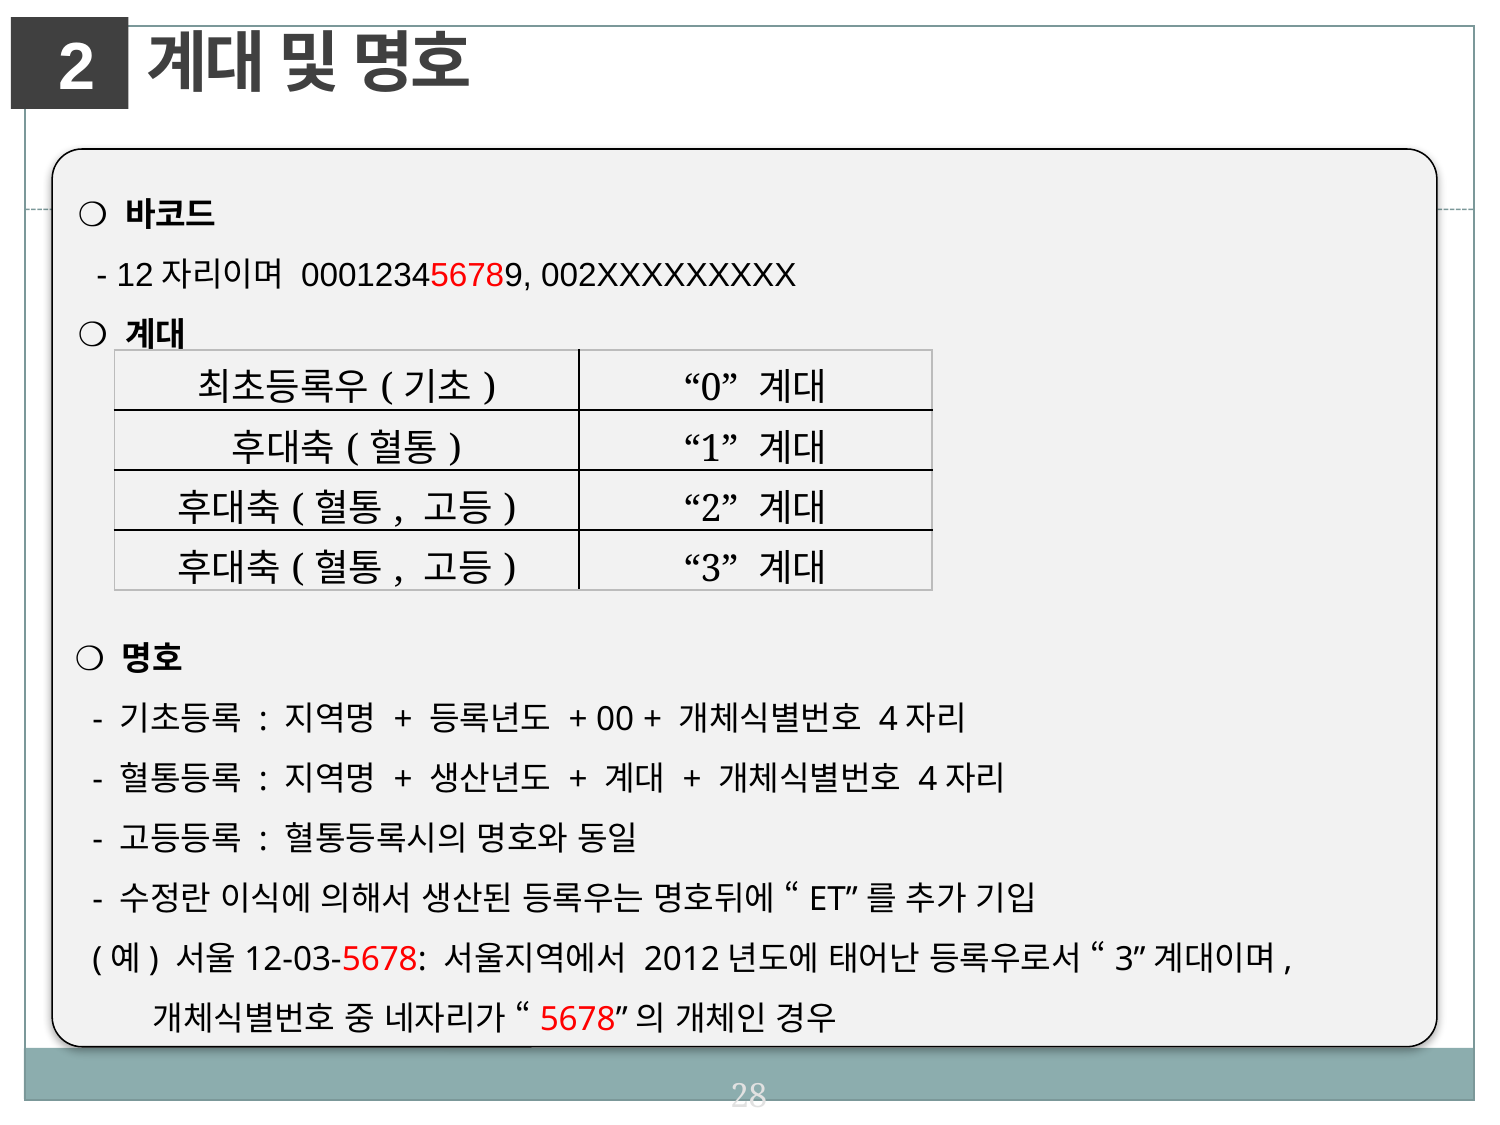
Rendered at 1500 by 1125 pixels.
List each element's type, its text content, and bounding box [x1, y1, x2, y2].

table_header “0” 계대 [580, 351, 931, 409]
table_cell 후대축(혈통, 고등) [115, 531, 578, 589]
table_cell 후대축(혈통) [115, 411, 578, 469]
slide_number 28 [574, 1083, 924, 1112]
table_header 최초등록우(기초) [115, 351, 578, 409]
text_box 계대 및 명호 [128, 7, 881, 112]
table_cell “2” 계대 [580, 471, 931, 529]
table_cell “1” 계대 [580, 411, 931, 469]
text_box ❍ 바코드 - 12자리이며 000123456789, 002XXXXXXXXX ❍ 계대 [63, 165, 1306, 361]
table_cell 후대축(혈통, 고등) [115, 471, 578, 529]
text_box ❍ 명호 - 기초등록 : 지역명 + 등록년도 + 00 + 개체식별번호 4자리 - 혈통등록 : 지역명 + 생산년도 + 계대 + 개체식별번호 4자리 - 고등등록 : 혈통등록시의 명호와 동일 - 수정란 이식에 의해서 생산된 등록우는 명호뒤에 “ET”를 추가 기입 (예) 서울12-03-5678: 서울지역에서 2012년도에 태어난 등록우로서 “3”계대이며, 개체식별번호 중 네자리가 “5678”의 개체인 경우 [59, 610, 1445, 1045]
text_box [51, 148, 1438, 1038]
text_box 2 [10, 17, 128, 109]
table_cell “3” 계대 [580, 531, 931, 589]
